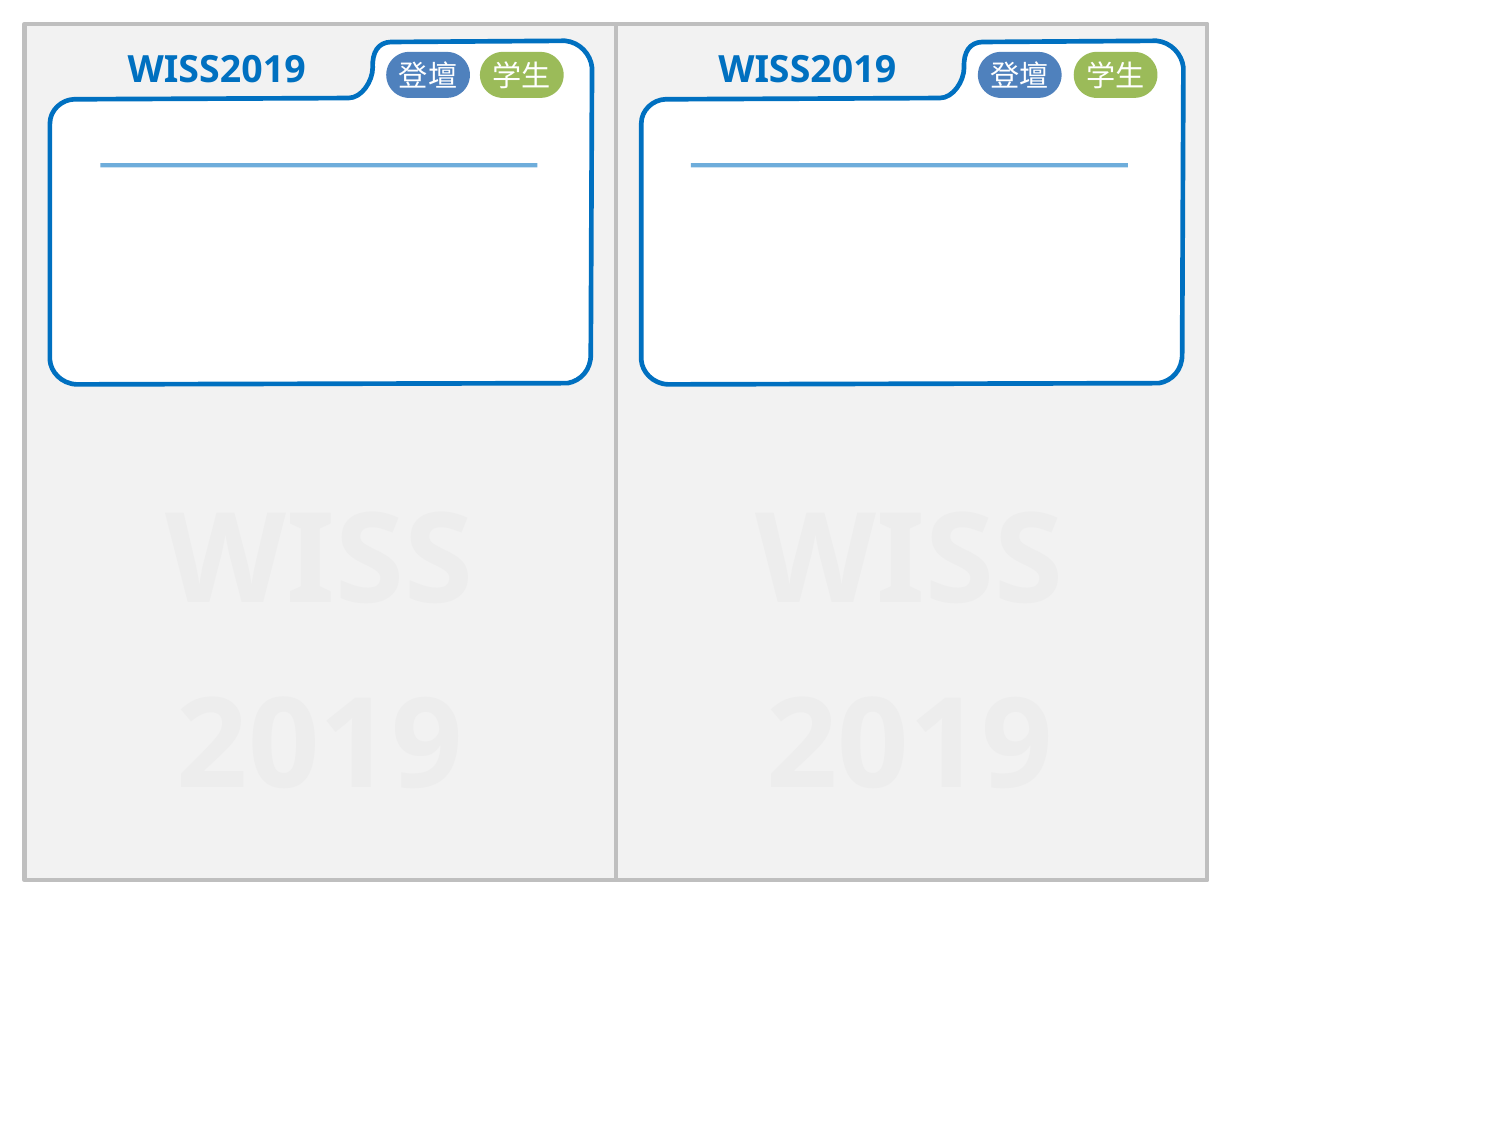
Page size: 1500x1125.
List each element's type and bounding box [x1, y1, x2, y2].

text_box [385, 51, 471, 99]
text_box [1073, 51, 1158, 99]
text_box [479, 51, 564, 99]
text_box [977, 51, 1062, 99]
